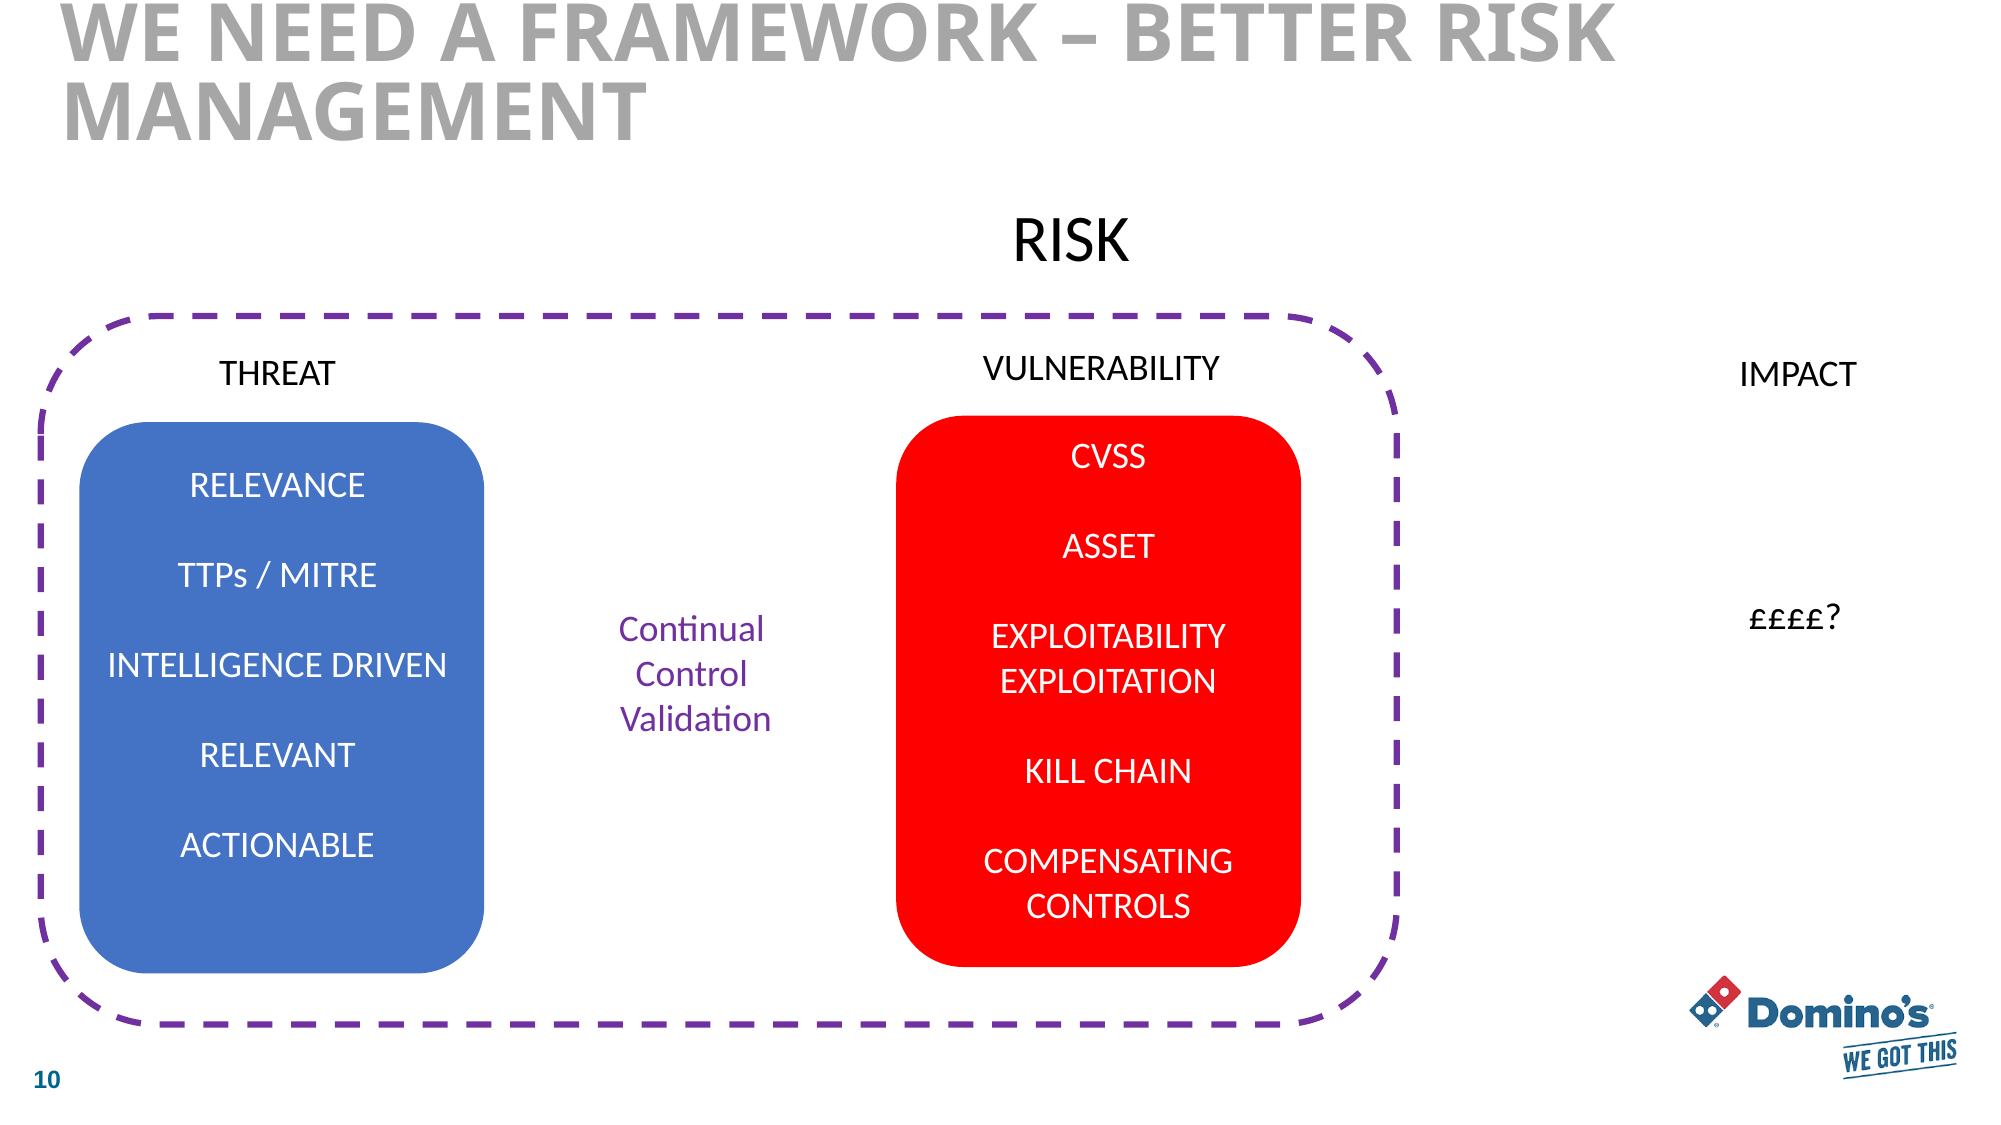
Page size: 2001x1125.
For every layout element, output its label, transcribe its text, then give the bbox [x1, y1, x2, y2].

text_box RISK [997, 187, 1146, 282]
picture [1656, 938, 2000, 1111]
text_box CVSS ASSET EXPLOITABILITY EXPLOITATION KILL CHAIN COMPENSATING CONTROLS THREAT RELEVANT [896, 1018, 1321, 1049]
text_box [39, 315, 1398, 1026]
text_box [0, 353, 72, 989]
text_box ££££? [1733, 539, 1857, 645]
text_box We need a framework – better risk management [40, 47, 1873, 177]
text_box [65, 422, 491, 974]
text_box IMPACT [1724, 341, 1873, 402]
text_box [664, 898, 1552, 1088]
